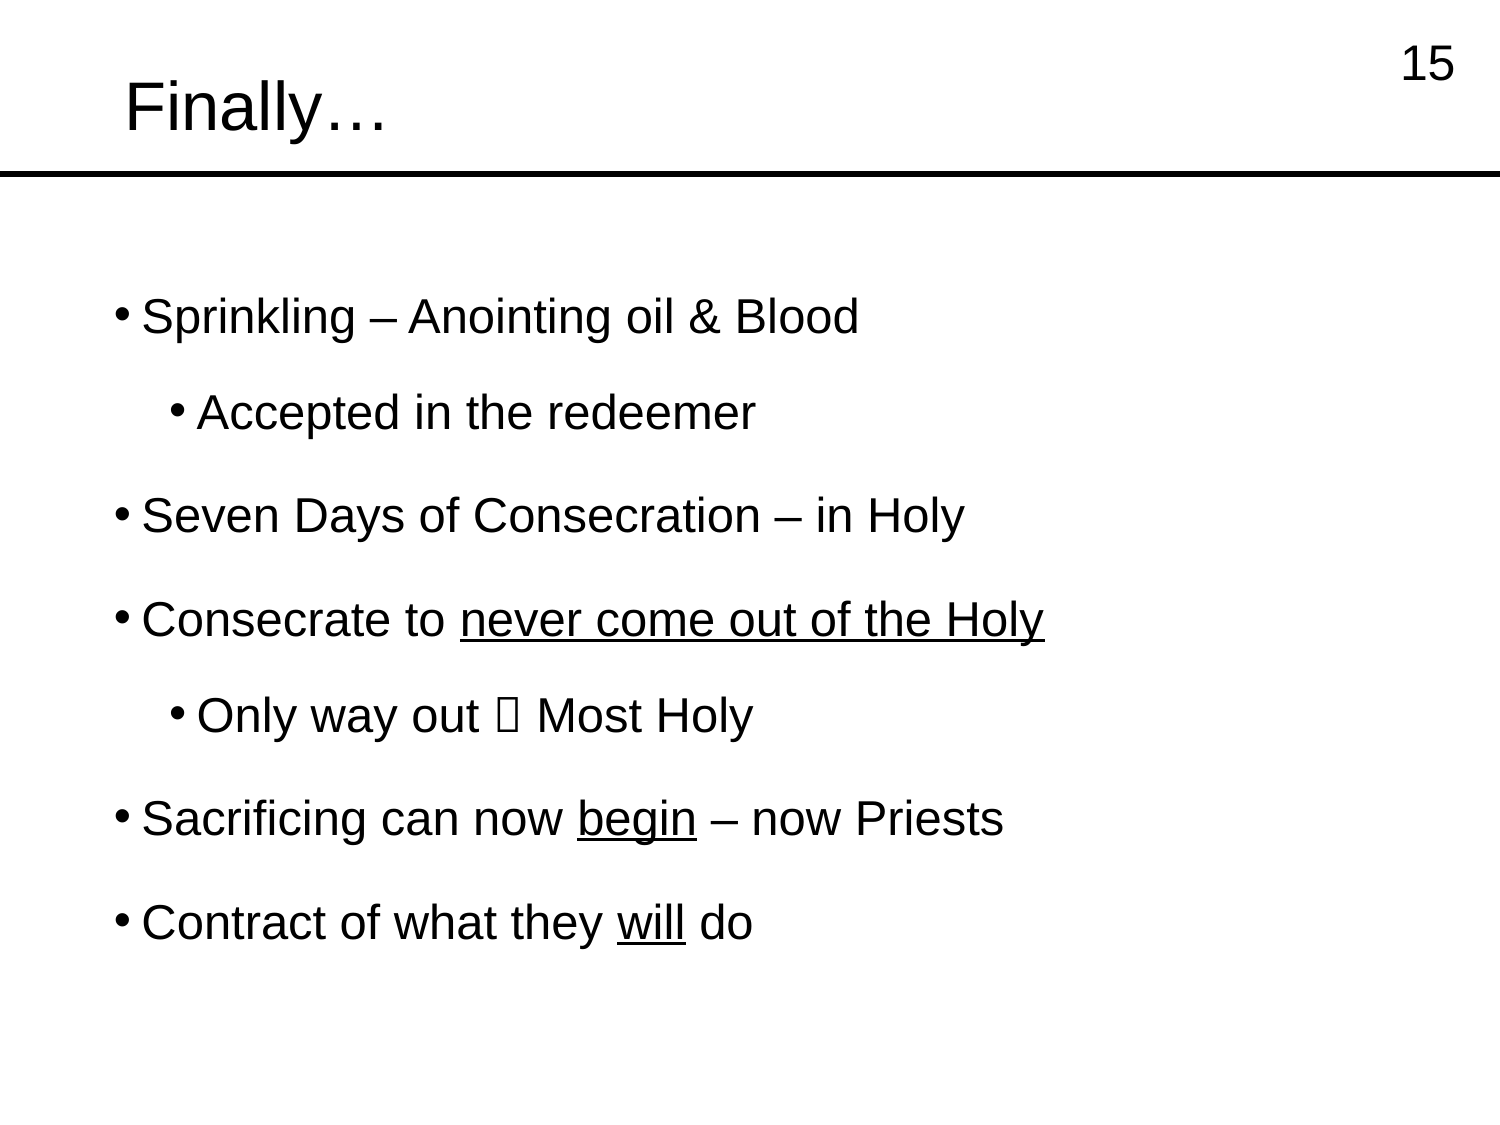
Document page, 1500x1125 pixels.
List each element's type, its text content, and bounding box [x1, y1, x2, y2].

list Sprinkling – Anointing oil & Blood Accepted in the redeemer Seven Days of Consecration – in Holy Consecrate to never come out of the Holy Only way out  Most Holy Sacrificing can now begin – now Priests Contract of what they will do [99, 247, 1393, 962]
slide_number 15 [1133, 29, 1471, 90]
title Finally… [109, 0, 1343, 218]
